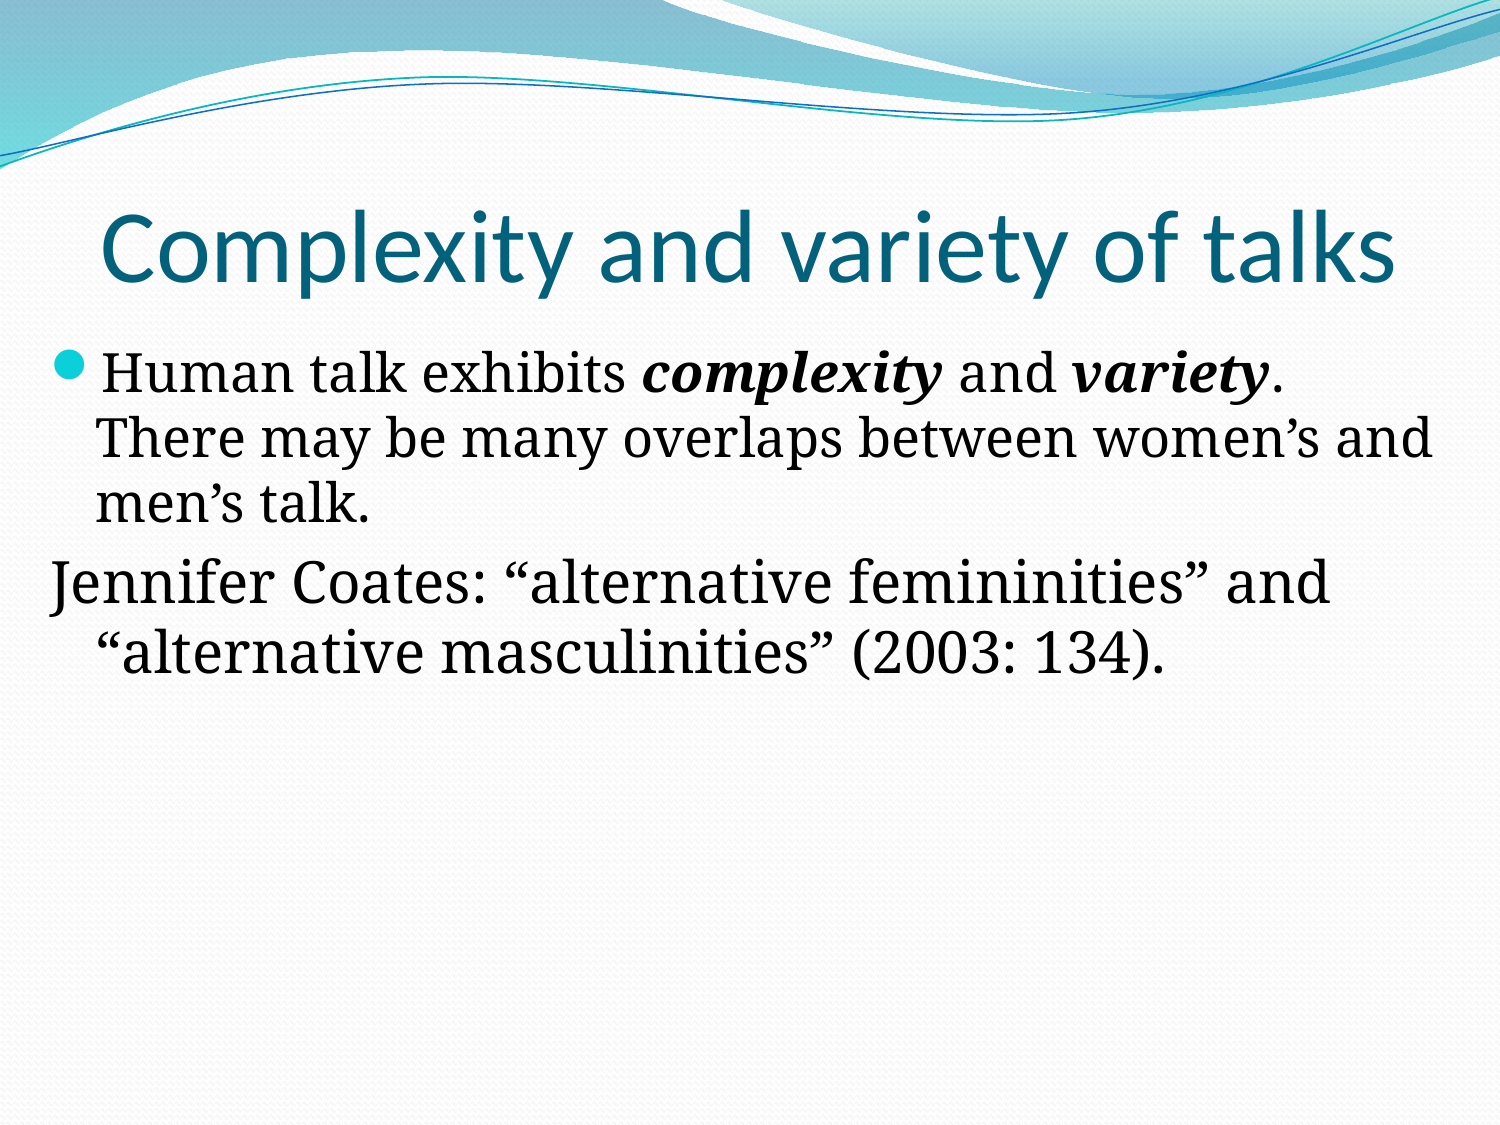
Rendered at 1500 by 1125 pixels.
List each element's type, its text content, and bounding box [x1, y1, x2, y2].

list Human talk exhibits complexity and variety. There may be many overlaps between women’s and men’s talk. Jennifer Coates: “alternative femininities” and “alternative masculinities” (2003: 134). [34, 330, 1470, 1007]
title Complexity and variety of talks [74, 115, 1426, 304]
